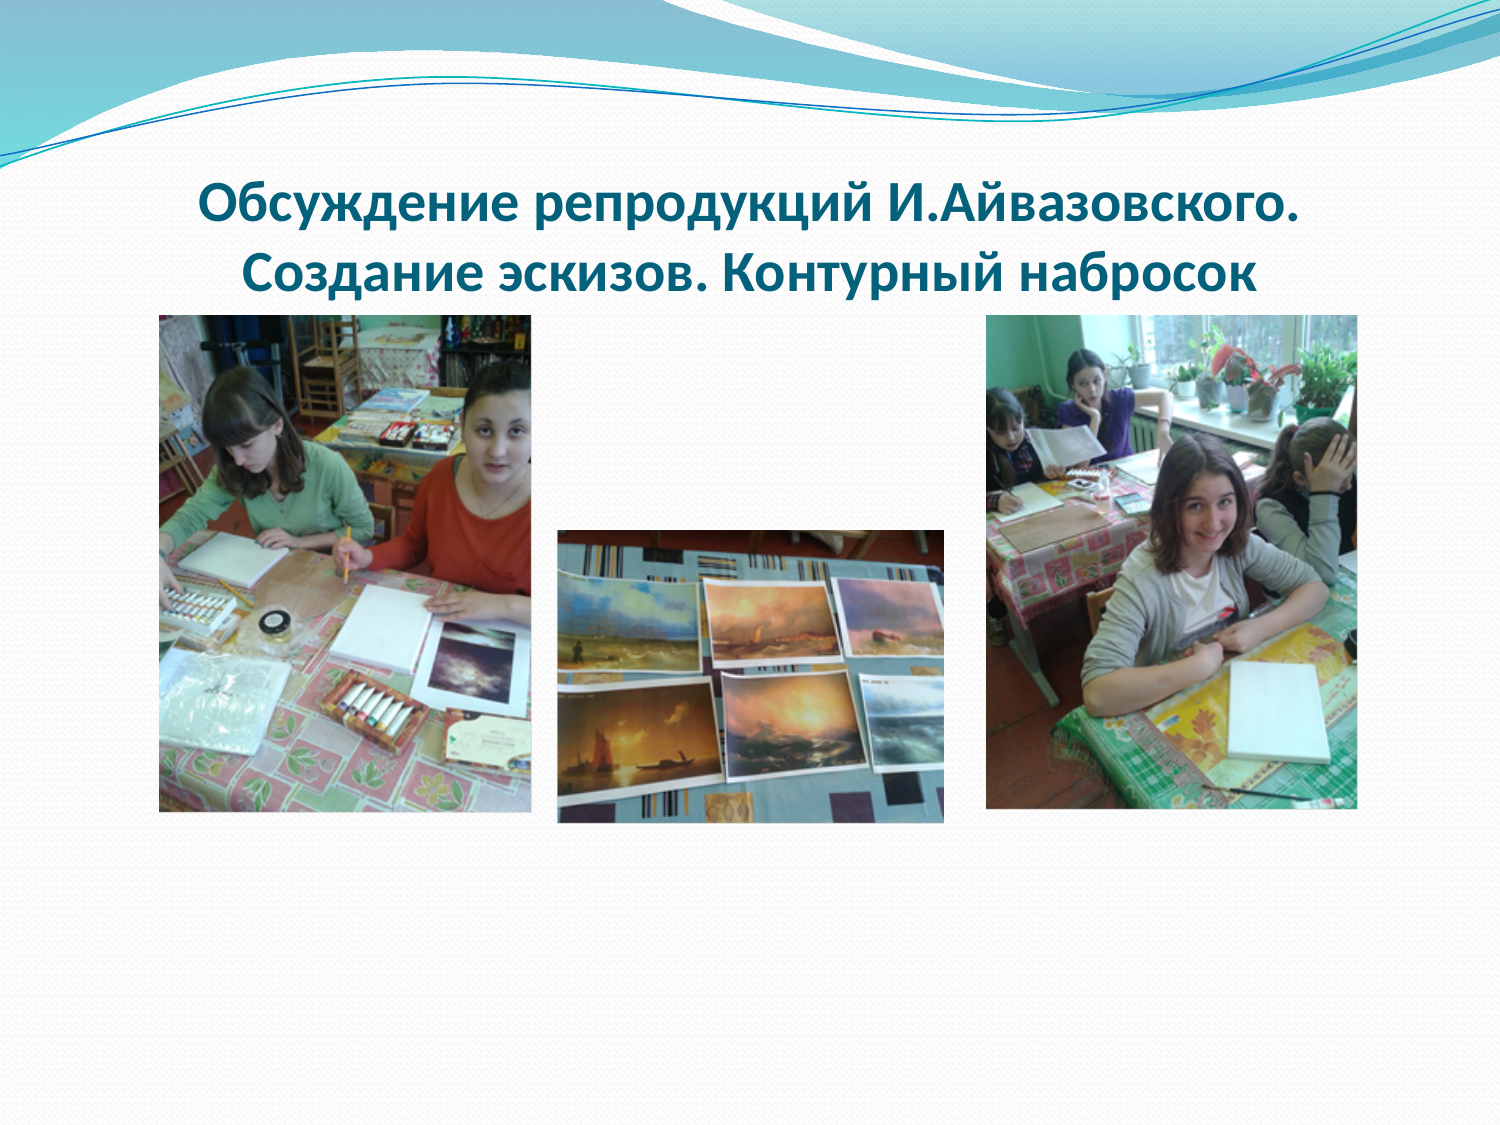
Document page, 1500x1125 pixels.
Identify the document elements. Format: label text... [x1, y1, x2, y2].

title Обсуждение репродукций И.Айвазовского. Создание эскизов. Контурный набросок [75, 115, 1425, 304]
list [555, 530, 944, 825]
picture [159, 315, 534, 815]
picture [985, 315, 1359, 812]
